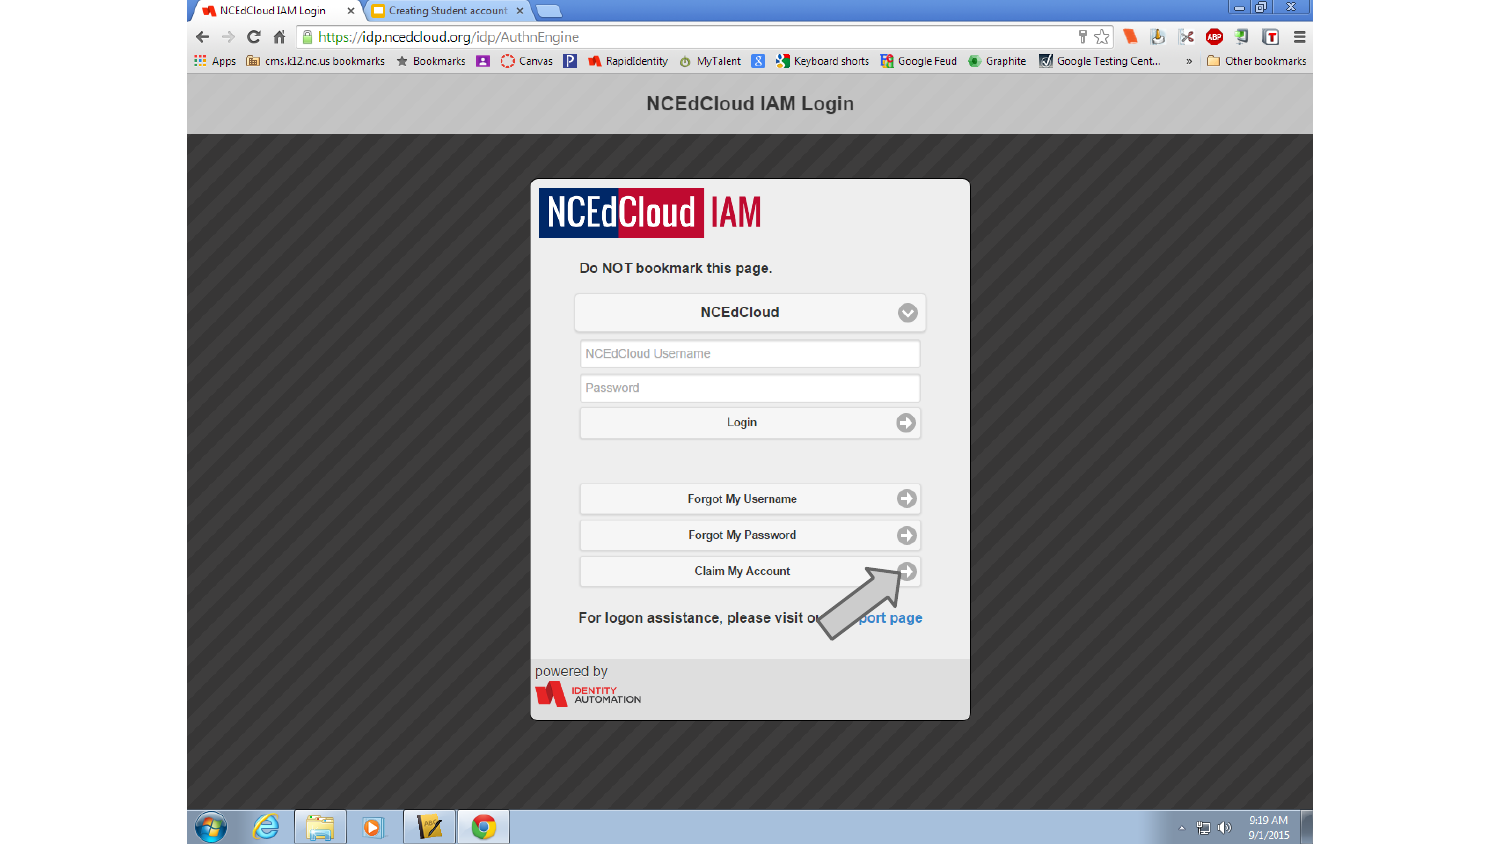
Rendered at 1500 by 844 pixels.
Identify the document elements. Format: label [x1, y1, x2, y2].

picture [187, 0, 1313, 844]
